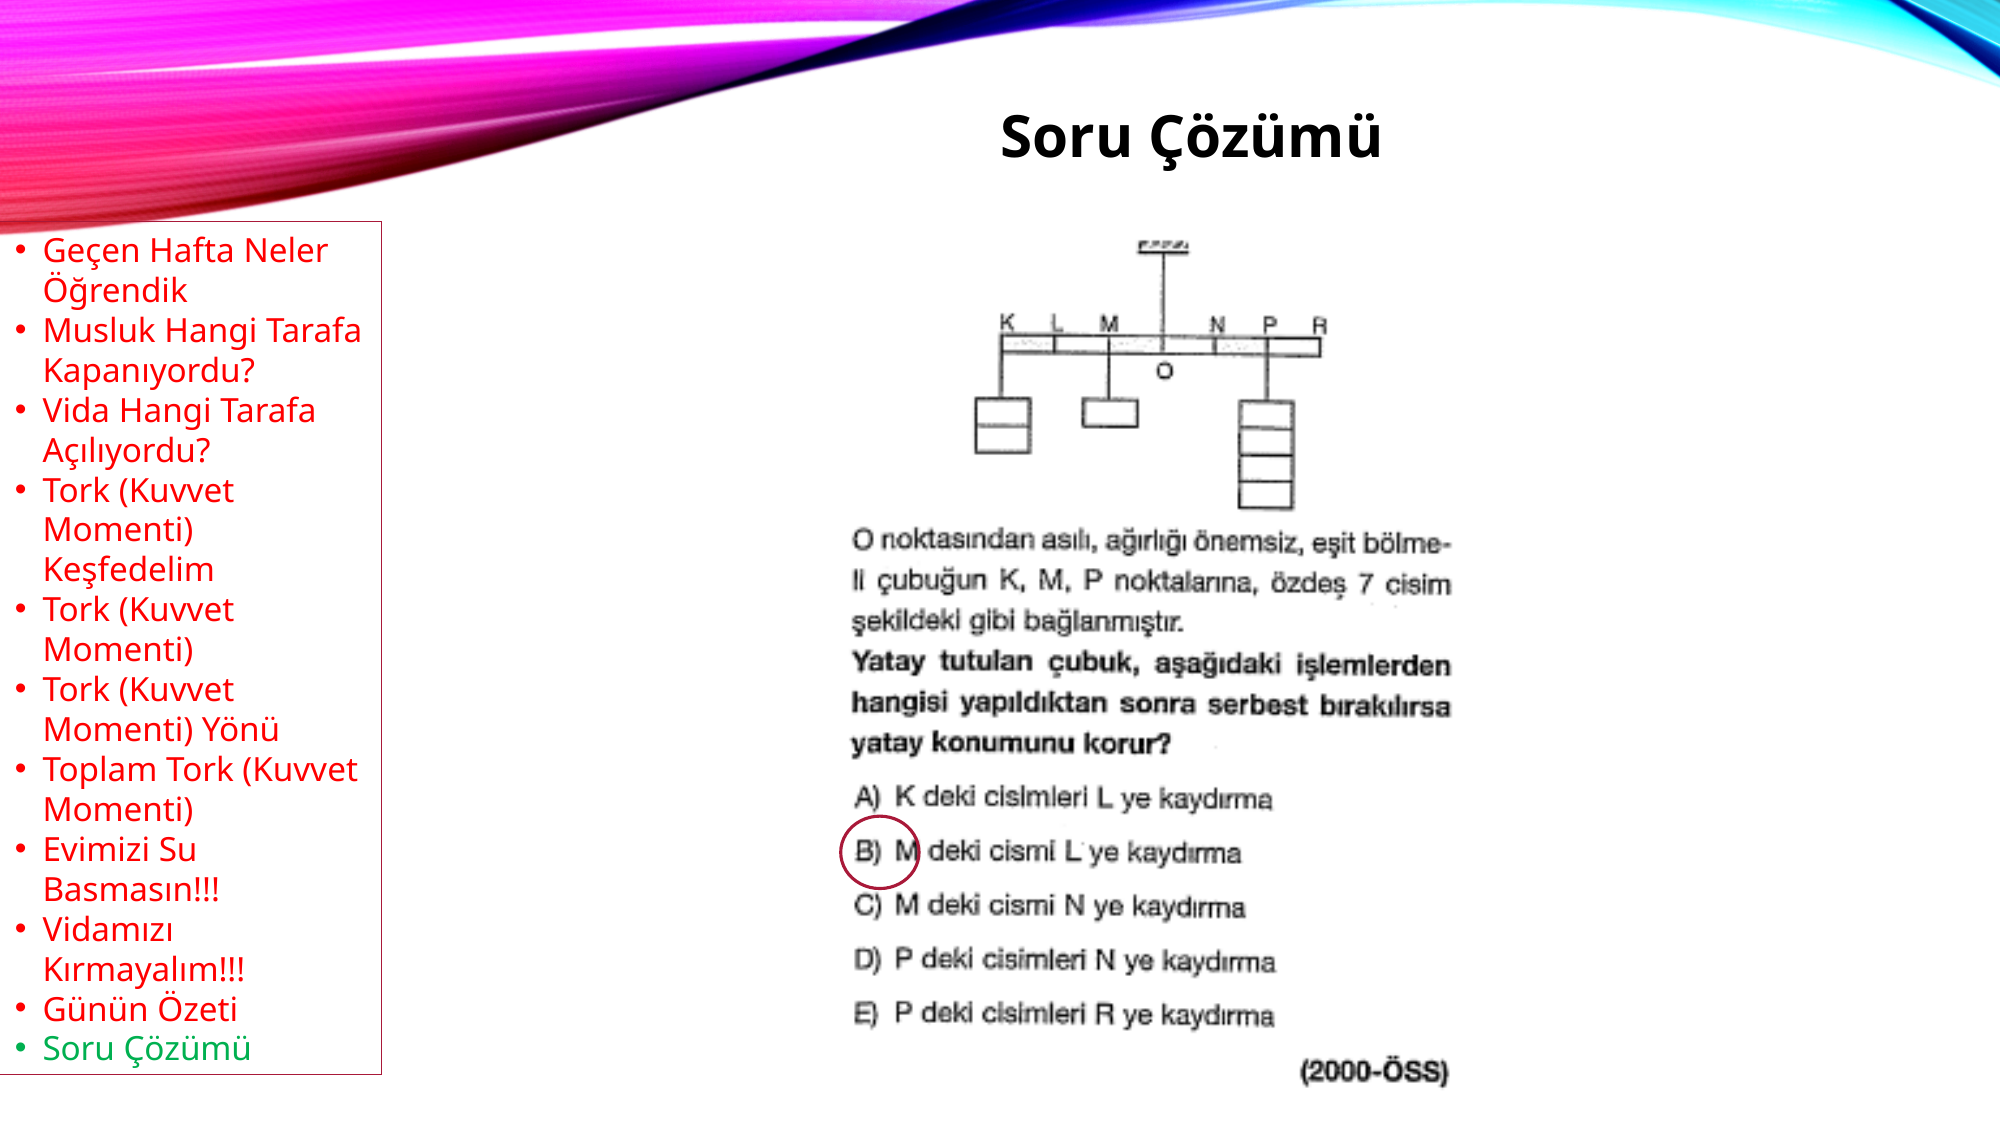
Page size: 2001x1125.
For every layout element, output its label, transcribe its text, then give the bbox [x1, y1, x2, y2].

picture [0, 0, 2000, 1101]
text_box Geçen Hafta Neler Öğrendik Musluk Hangi Tarafa Kapanıyordu? Vida Hangi Tarafa Açılıyordu? Tork (Kuvvet Momenti) Keşfedelim Tork (Kuvvet Momenti) Tork (Kuvvet Momenti) Yönü Toplam Tork (Kuvvet Momenti) Evimizi Su Basmasın!!! Vidamızı Kırmayalım!!! Günün Özeti Soru Çözümü [0, 221, 382, 1075]
picture [1890, 0, 2000, 75]
picture [1910, 0, 2000, 45]
text_box Soru Çözümü [985, 91, 1908, 177]
